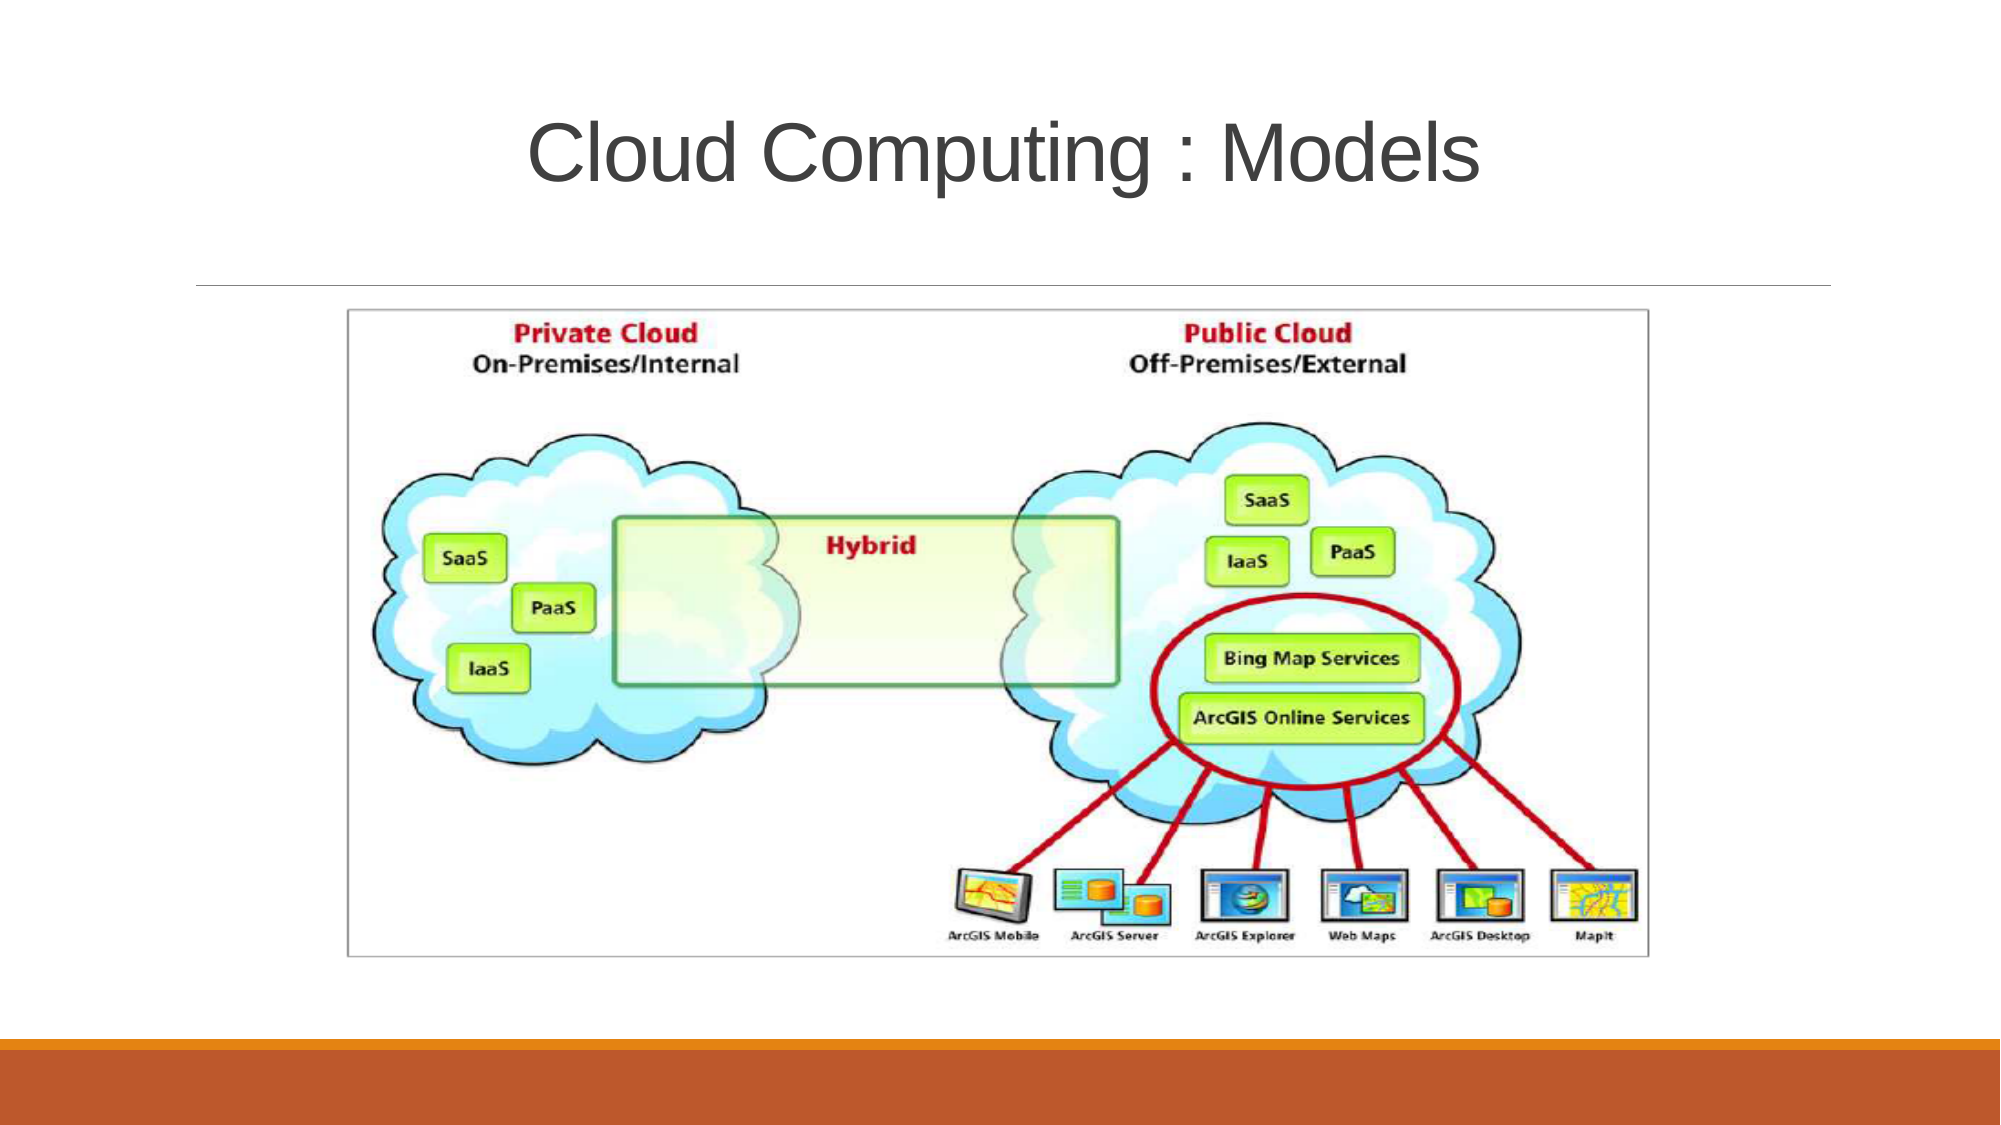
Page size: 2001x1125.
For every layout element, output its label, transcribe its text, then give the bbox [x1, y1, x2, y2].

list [342, 302, 1657, 964]
title Cloud Computing : Models [180, 47, 1830, 206]
